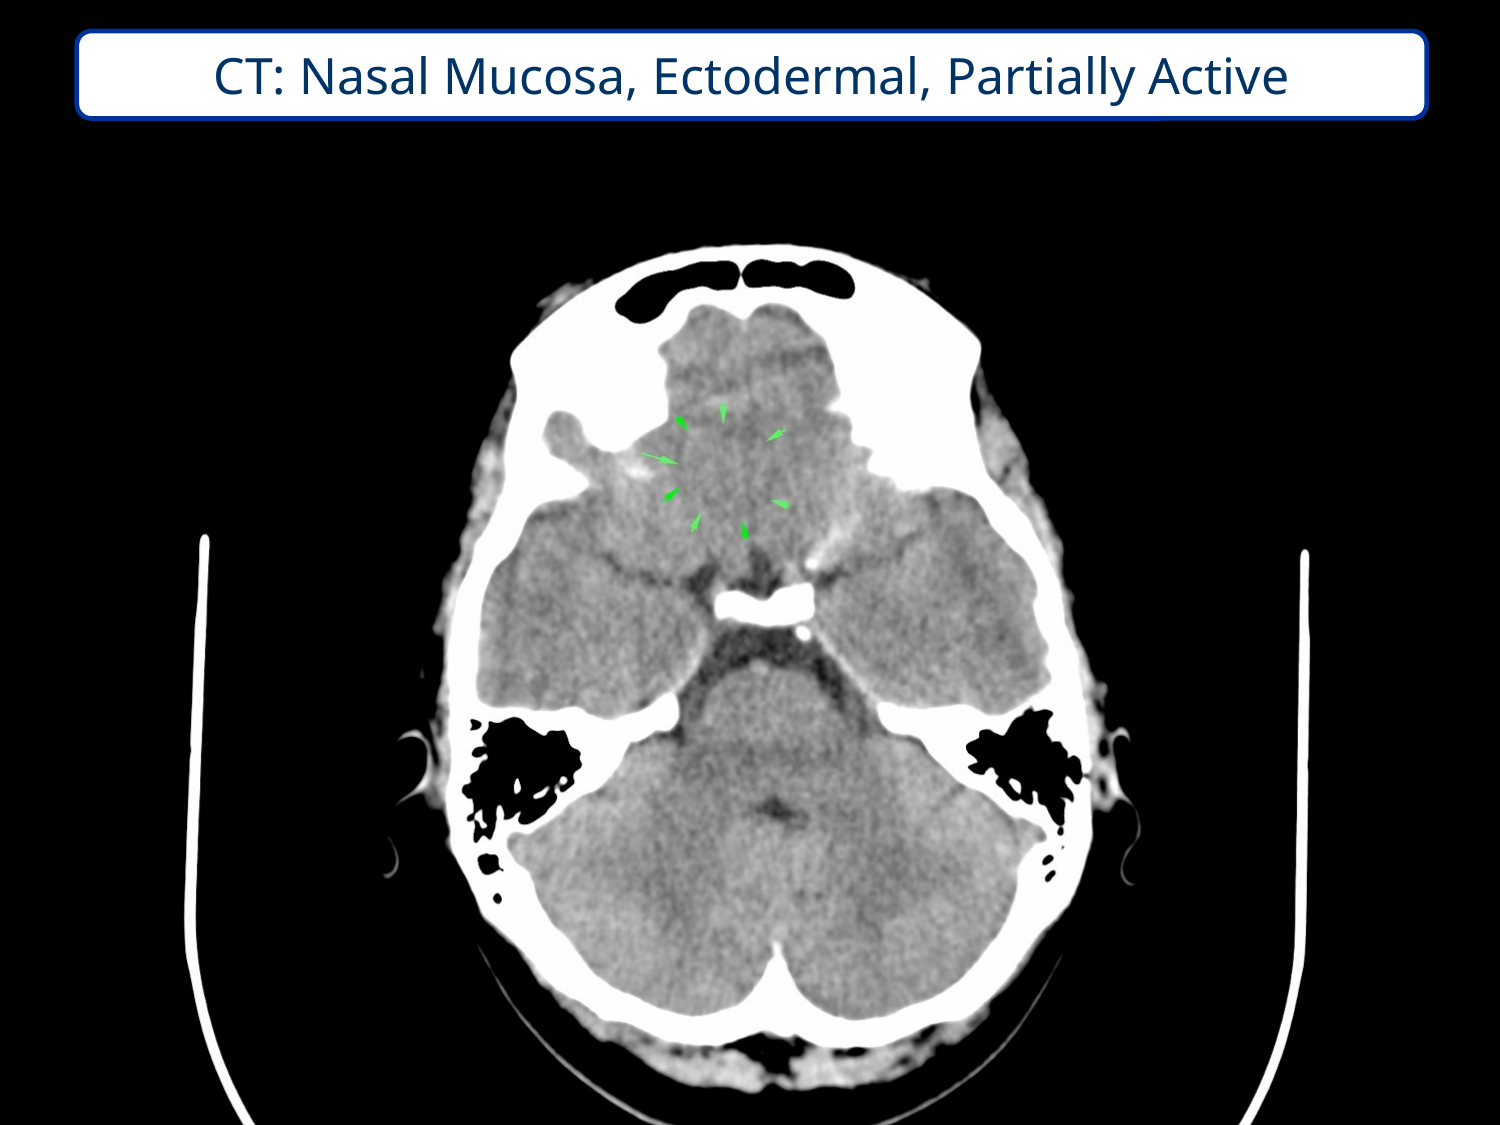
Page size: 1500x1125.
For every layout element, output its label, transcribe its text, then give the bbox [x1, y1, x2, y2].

picture [143, 136, 1341, 1125]
text_box CT: Nasal Mucosa, Ectodermal, Partially Active [76, 30, 1427, 119]
